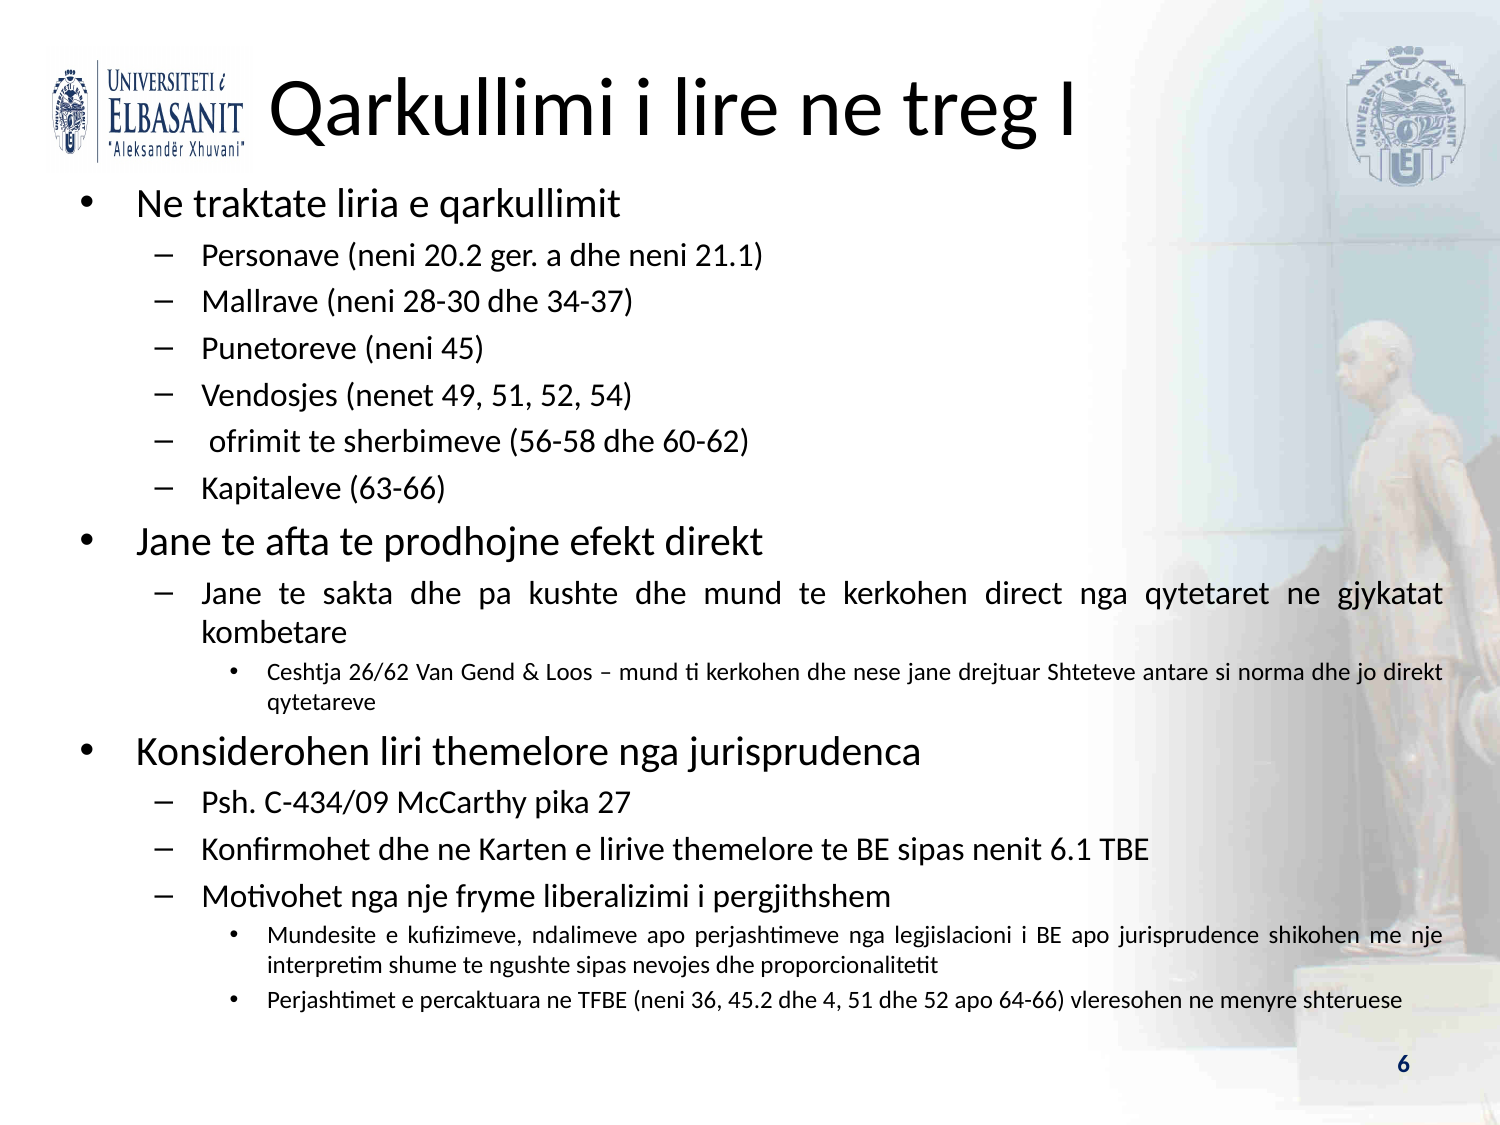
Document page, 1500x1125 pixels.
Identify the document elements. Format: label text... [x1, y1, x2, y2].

picture [46, 46, 255, 173]
text_box Qarkullimi i lire ne treg I [253, 45, 969, 168]
picture [974, 0, 1500, 1125]
text_box Ne traktate liria e qarkullimit Personave (neni 20.2 ger. a dhe neni 21.1) Mallrave (neni 28-30 dhe 34-37) Punetoreve (neni 45) Vendosjes (nenet 49, 51, 52, 54) ofrimit te sherbimeve (56-58 dhe 60-62) Kapitaleve (63-66) Jane te afta te prodhojne efekt direkt Jane te sakta dhe pa kushte dhe mund te kerkohen direct nga qytetaret ne gjykatat kombetare Ceshtja 26/62 Van Gend & Loos – mund ti kerkohen dhe nese jane drejtuar Shteteve antare si norma dhe jo direkt qytetareve Konsiderohen liri themelore nga jurisprudenca Psh. C-434/09 McCarthy pika 27 Konfirmohet dhe ne Karten e lirive themelore te BE sipas nenit 6.1 TBE Motivohet nga nje fryme liberalizimi i pergjithshem Mundesite e kufizimeve, ndalimeve apo perjashtimeve nga legjislacioni i BE apo jurisprudence shikohen me nje interpretim shume te ngushte sipas nevojes dhe proporcionalitetit Perjashtimet e percaktuara ne TFBE (neni 36, 45.2 dhe 4, 51 dhe 52 apo 64-66) vleresohen ne menyre shteruese [64, 168, 969, 957]
